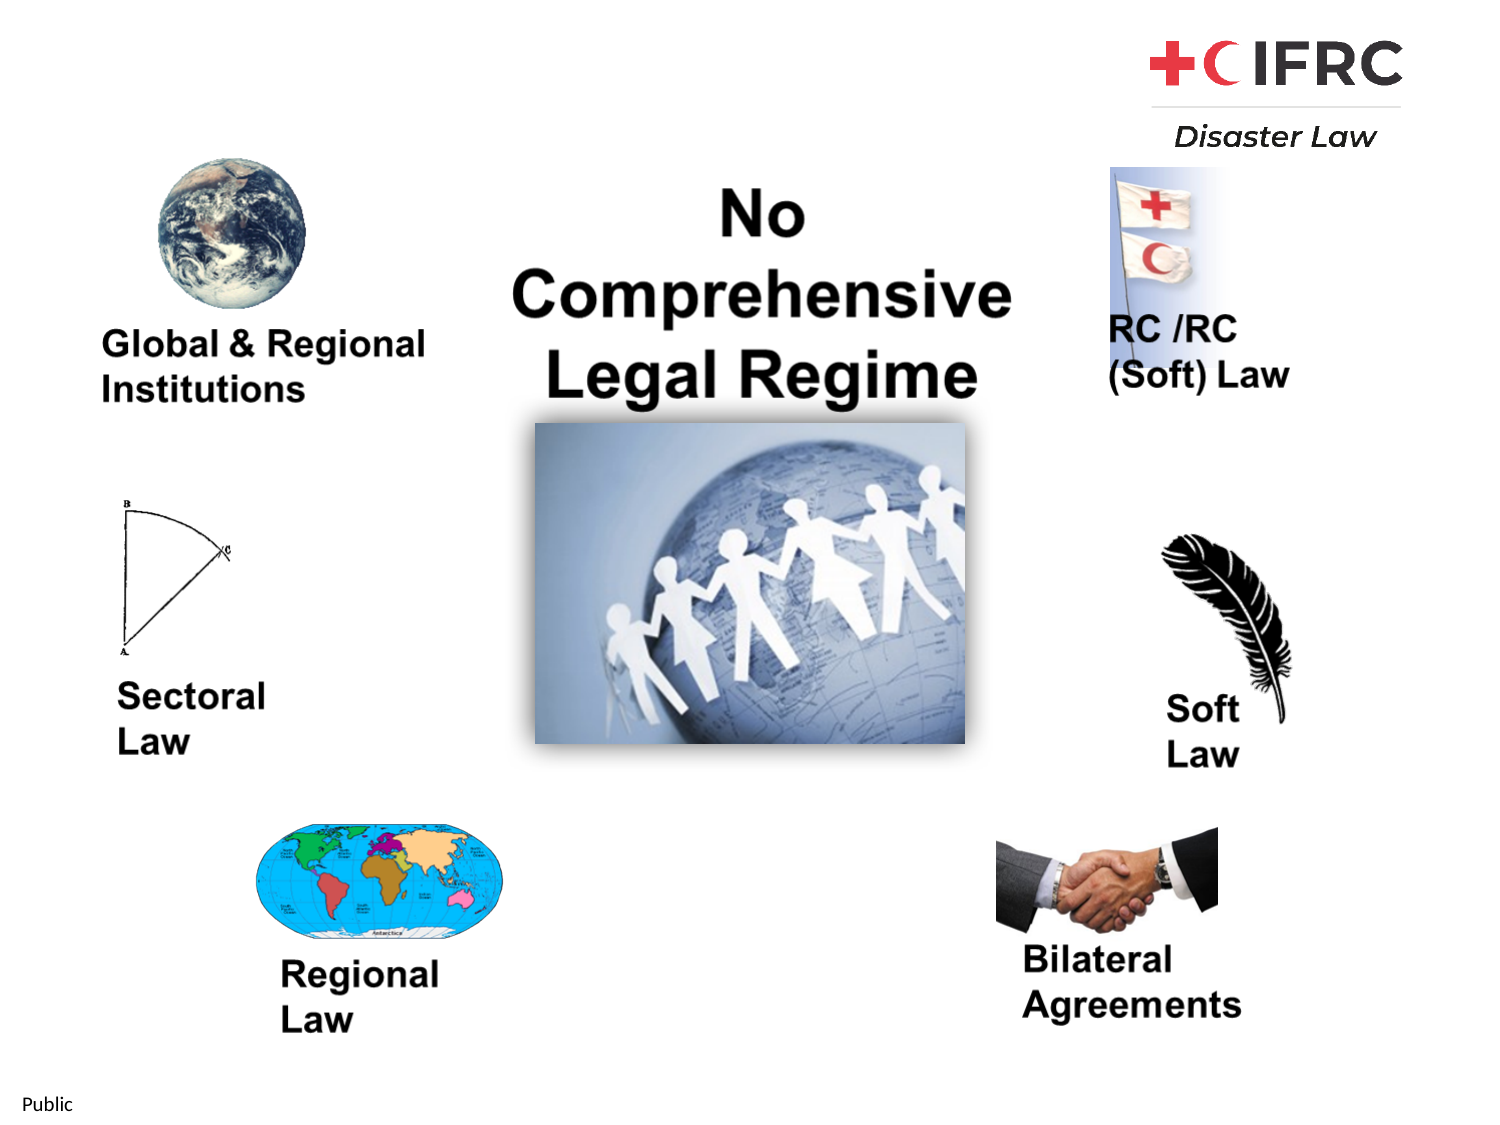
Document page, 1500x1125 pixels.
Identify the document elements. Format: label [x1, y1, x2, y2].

picture [468, 151, 1070, 745]
picture [1142, 529, 1309, 800]
picture [92, 496, 315, 788]
picture [255, 822, 525, 1065]
picture [996, 819, 1292, 1050]
picture [1083, 19, 1424, 420]
picture [77, 151, 458, 435]
